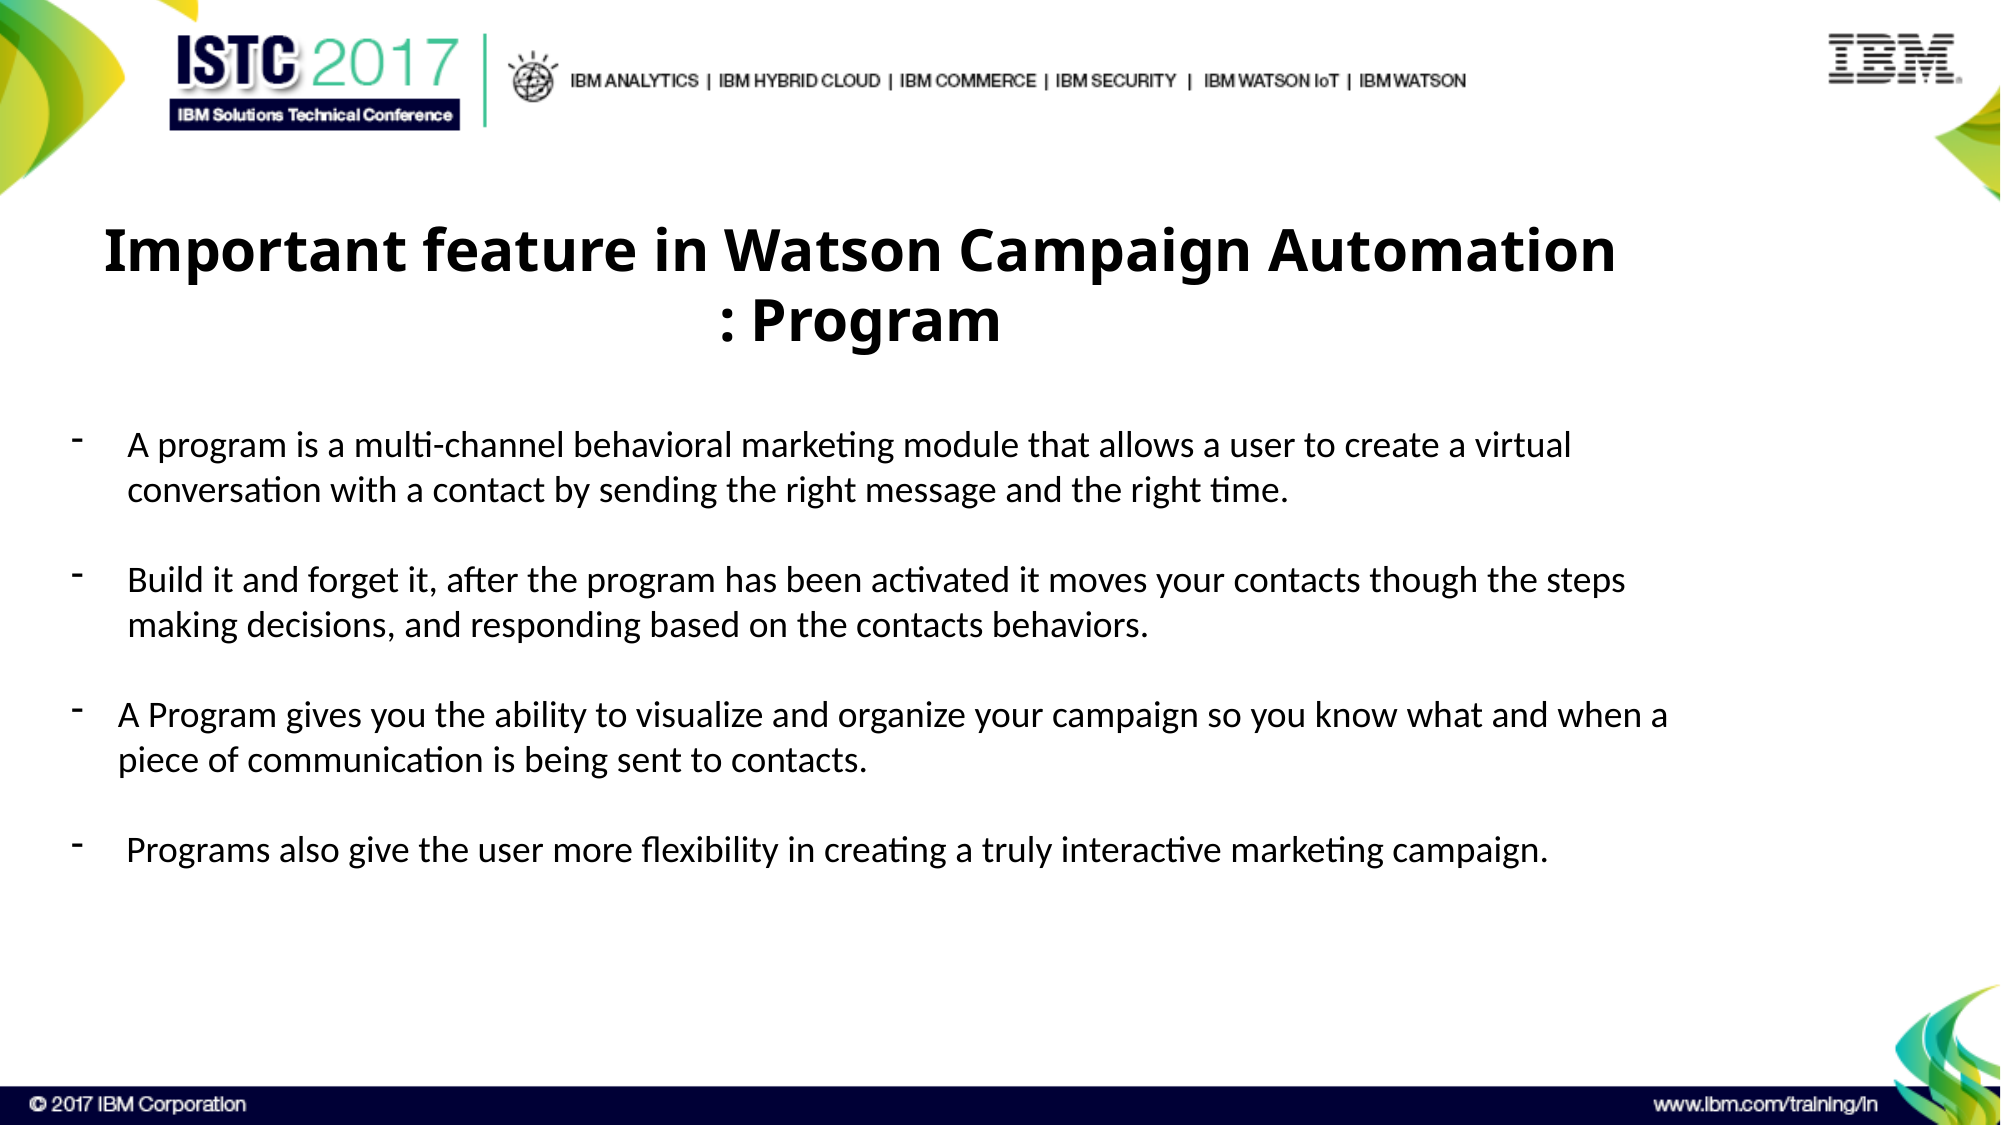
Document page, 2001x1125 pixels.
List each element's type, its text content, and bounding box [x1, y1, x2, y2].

text_box A program is a multi-channel behavioral marketing module that allows a user to create a virtual conversation with a contact by sending the right message and the right time. Build it and forget it, after the program has been activated it moves your contacts though the steps making decisions, and responding based on the contacts behaviors. A Program gives you the ability to visualize and organize your campaign so you know what and when a piece of communication is being sent to contacts. Programs also give the user more flexibility in creating a truly interactive marketing campaign. [56, 412, 1742, 878]
text_box Important feature in Watson Campaign Automation : Program [85, 205, 1637, 311]
picture [0, 0, 2001, 1125]
